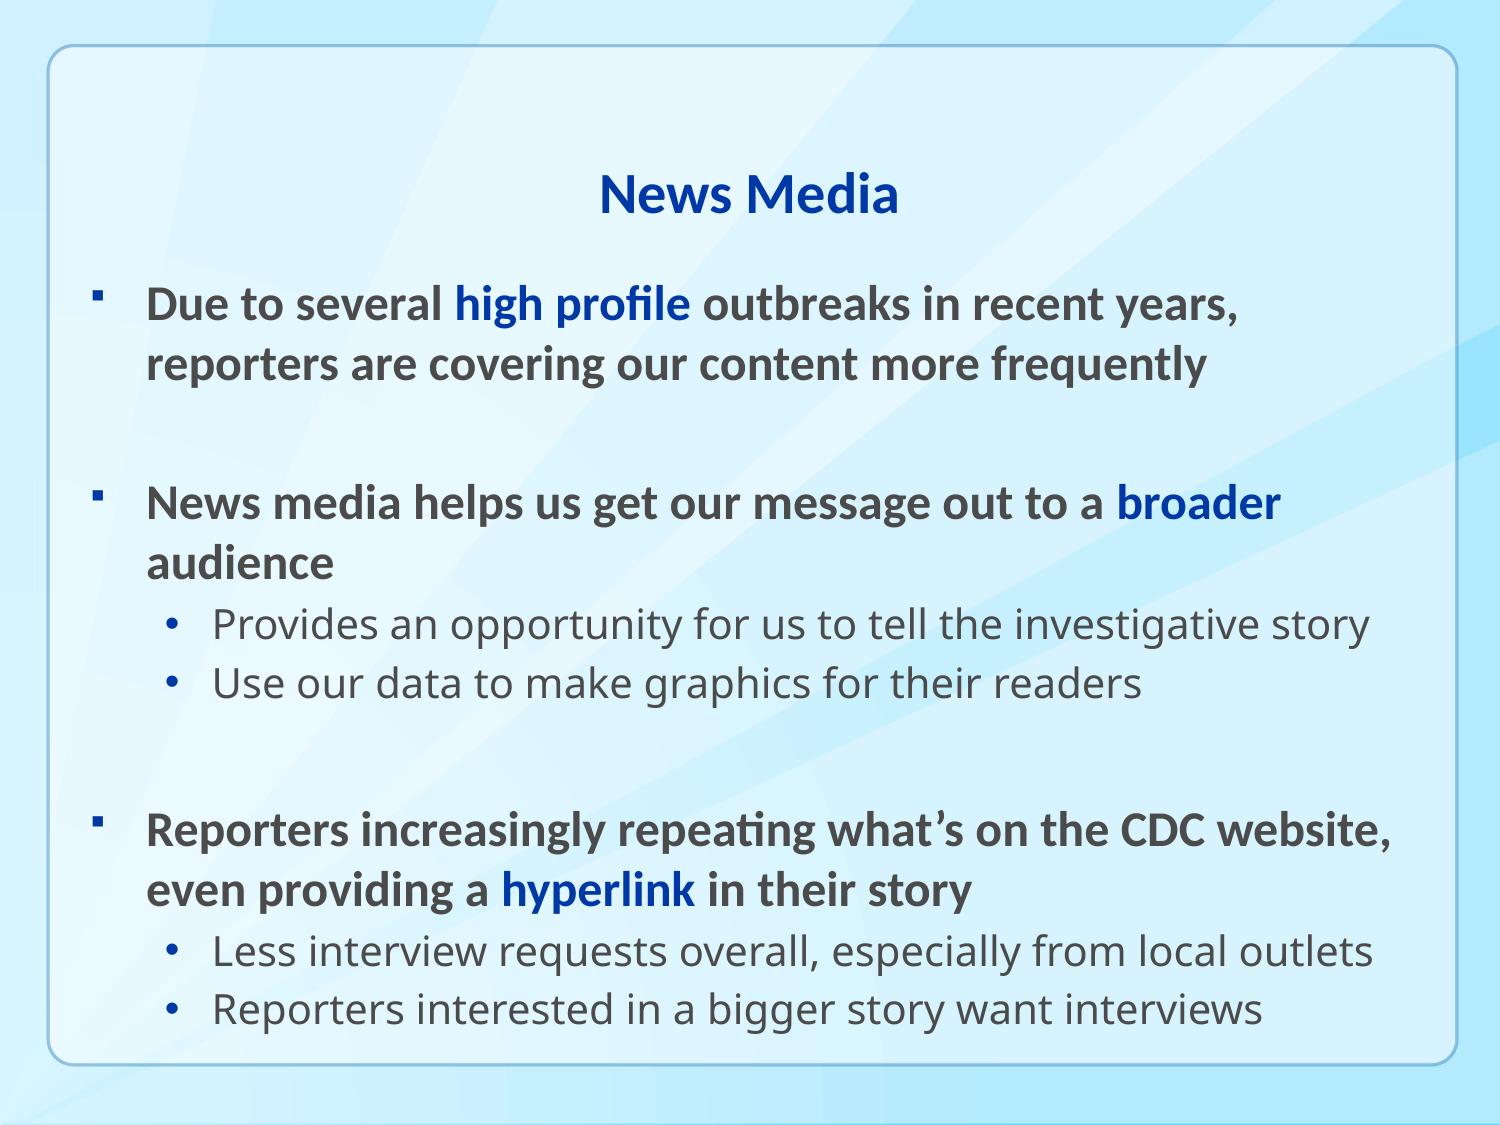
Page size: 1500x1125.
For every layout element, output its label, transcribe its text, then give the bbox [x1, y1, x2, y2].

list Due to several high profile outbreaks in recent years, reporters are covering our content more frequently News media helps us get our message out to a broader audience Provides an opportunity for us to tell the investigative story Use our data to make graphics for their readers Reporters increasingly repeating what’s on the CDC website, even providing a hyperlink in their story Less interview requests overall, especially from local outlets Reporters interested in a bigger story want interviews [75, 262, 1425, 950]
picture [0, 0, 1500, 1125]
title News Media [75, 45, 1425, 233]
